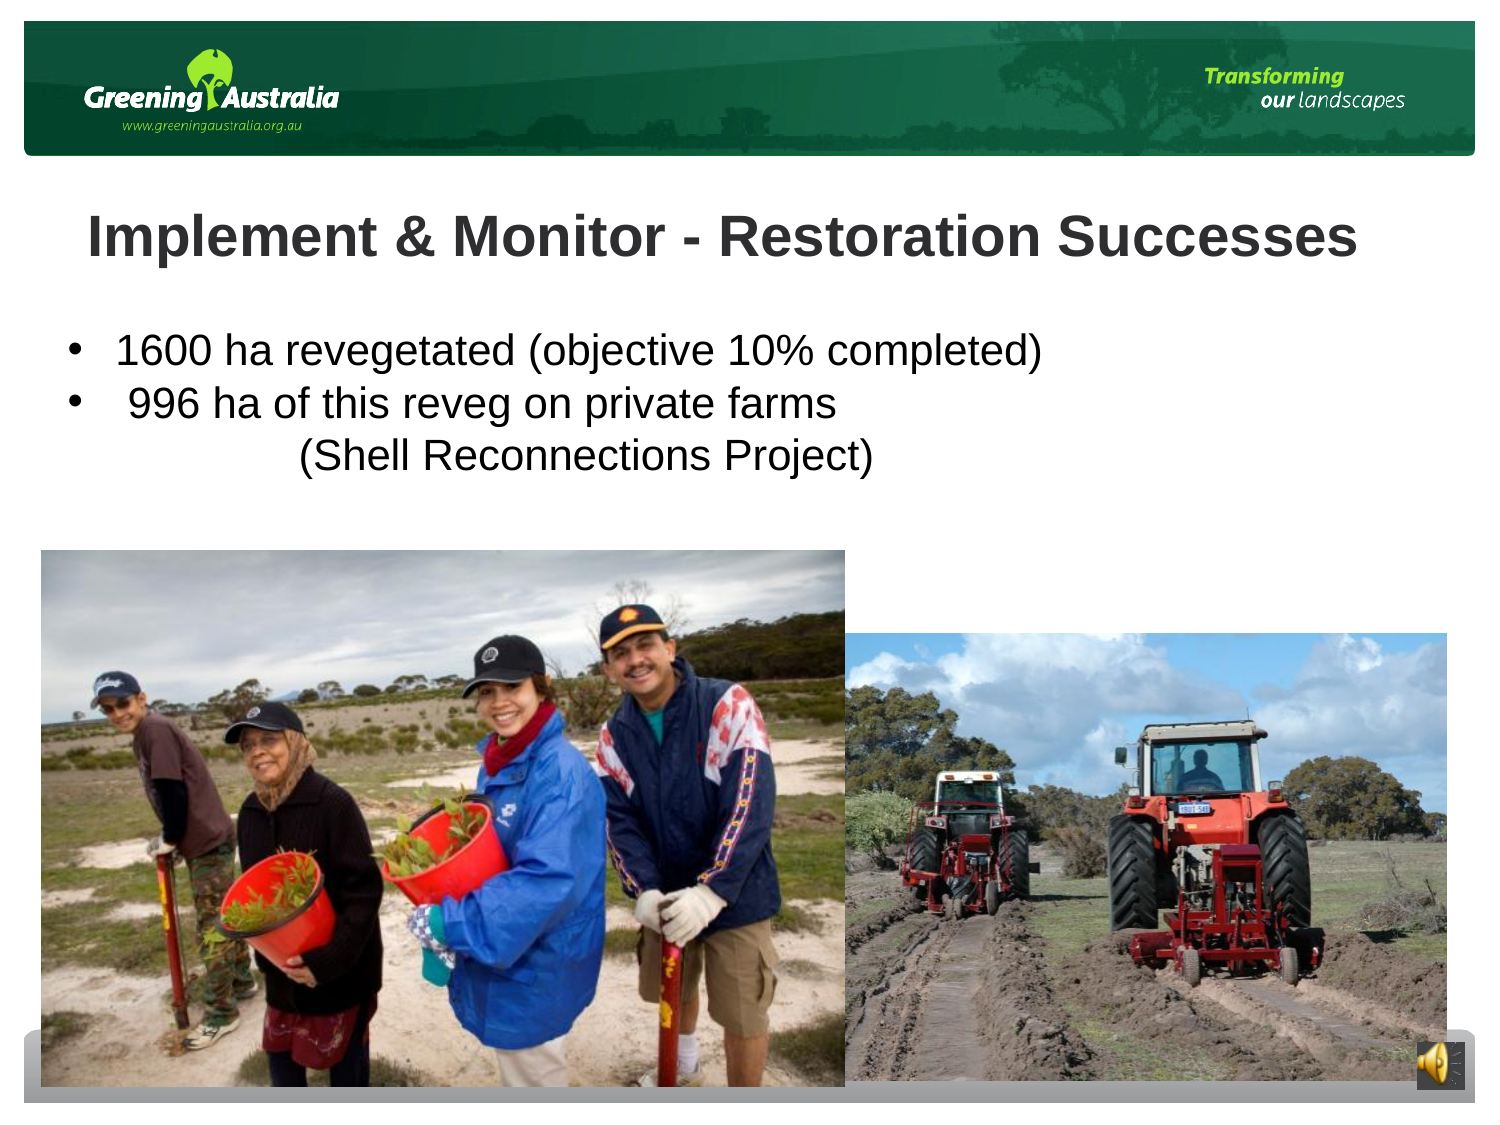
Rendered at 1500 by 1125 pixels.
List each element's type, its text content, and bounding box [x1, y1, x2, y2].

title Implement & Monitor - Restoration Successes [52, 172, 1471, 286]
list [40, 550, 845, 1087]
text_box 1600 ha revegetated (objective 10% completed) 996 ha of this reveg on private farms (Shell Reconnections Project) [53, 314, 1211, 487]
picture [24, 633, 1475, 1103]
